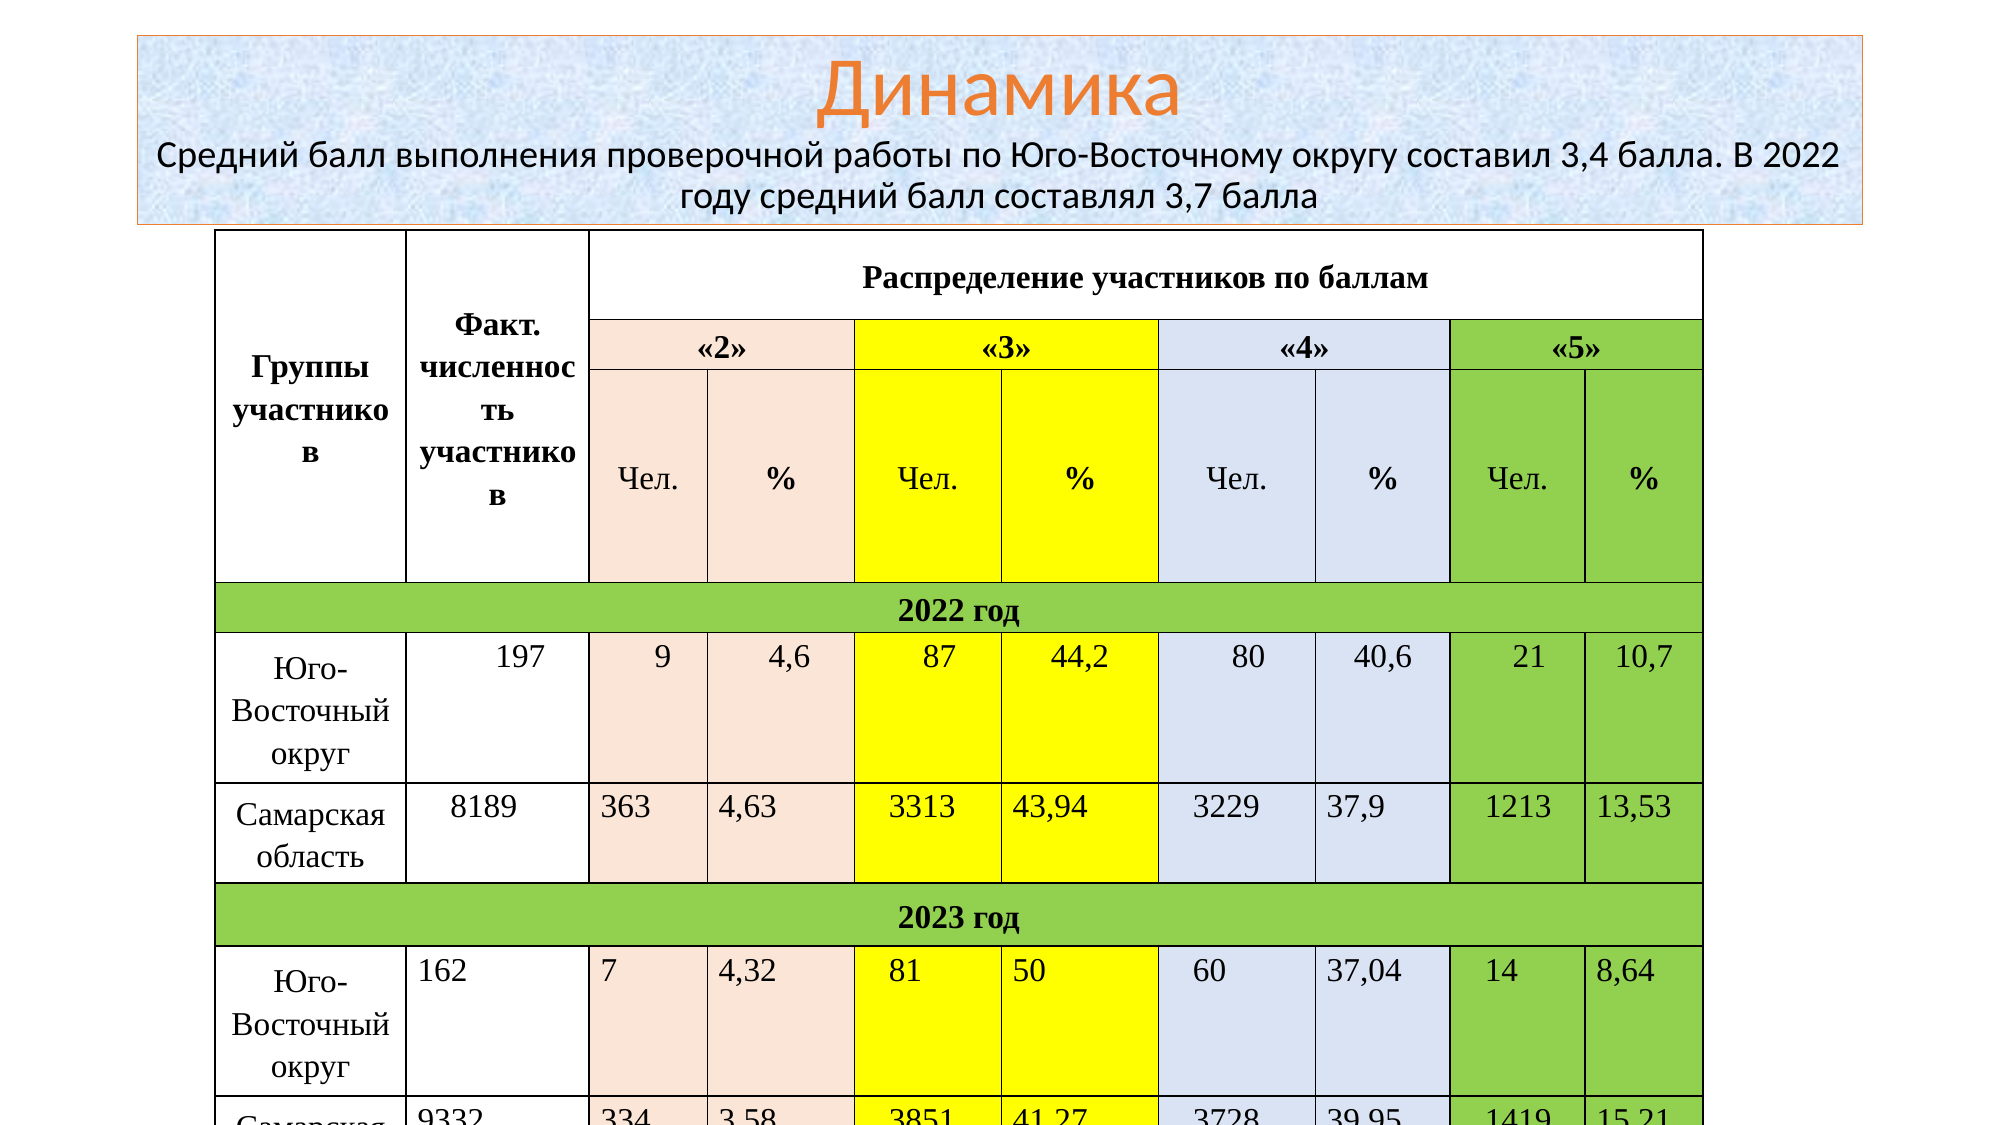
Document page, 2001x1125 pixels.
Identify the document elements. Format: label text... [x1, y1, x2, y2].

table_cell 1213 [1451, 784, 1584, 882]
table_cell 334 [590, 1097, 707, 1125]
table_cell 197 [407, 633, 588, 782]
table_cell Чел. [590, 370, 707, 582]
table_cell 37,04 [1316, 947, 1449, 1095]
table_header Группы участников [216, 231, 405, 582]
table_cell % [1316, 370, 1449, 582]
table_cell 87 [855, 633, 1001, 782]
table_cell 8189 [407, 784, 588, 882]
table_cell «2» [590, 320, 854, 369]
table_cell 60 [1159, 947, 1315, 1095]
table_cell 3,58 [708, 1097, 854, 1125]
table_cell Чел. [855, 370, 1001, 582]
table_cell Юго-Восточный округ [216, 947, 405, 1095]
table_cell % [1002, 370, 1158, 582]
table_cell % [708, 370, 854, 582]
table_cell 3728 [1159, 1097, 1315, 1125]
table_cell 4,32 [708, 947, 854, 1095]
table_cell 8,64 [1586, 947, 1702, 1095]
table_cell 3851 [855, 1097, 1001, 1125]
table_cell «3» [855, 320, 1158, 369]
table_cell 4,63 [708, 784, 854, 882]
table_cell 37,9 [1316, 784, 1449, 882]
table_cell 3313 [855, 784, 1001, 882]
table_cell 43,94 [1002, 784, 1158, 882]
table_cell 39,95 [1316, 1097, 1449, 1125]
table_cell 41,27 [1002, 1097, 1158, 1125]
table_cell «5» [1451, 320, 1702, 369]
table_cell 13,53 [1586, 784, 1702, 882]
table_cell Юго-Восточный округ [216, 633, 405, 782]
table_cell 81 [855, 947, 1001, 1095]
table_cell 1419 [1451, 1097, 1584, 1125]
table_cell 2022 год [216, 583, 1702, 632]
table_cell 4,6 [708, 633, 854, 782]
table_cell 9332 [407, 1097, 588, 1125]
table_cell 9 [590, 633, 707, 782]
table_cell 363 [590, 784, 707, 882]
table_cell 15,21 [1586, 1097, 1702, 1125]
table_cell 10,7 [1586, 633, 1702, 782]
table_cell 14 [1451, 947, 1584, 1095]
table_header Распределение участников по баллам [590, 231, 1702, 319]
table_cell 44,2 [1002, 633, 1158, 782]
table_cell Чел. [1451, 370, 1584, 582]
table_cell Самарская область [216, 784, 405, 882]
table_cell Чел. [1159, 370, 1315, 582]
table_cell «4» [1159, 320, 1449, 369]
table_cell Самарская область [216, 1097, 405, 1125]
table_cell 80 [1159, 633, 1315, 782]
table_cell 50 [1002, 947, 1158, 1095]
table_cell % [1586, 370, 1702, 582]
table_cell 3229 [1159, 784, 1315, 882]
table_header Факт. численность участников [407, 231, 588, 582]
table_cell 40,6 [1316, 633, 1449, 782]
table_cell 7 [590, 947, 707, 1095]
table_cell 21 [1451, 633, 1584, 782]
table_cell 2023 год [216, 884, 1702, 945]
title Динамика Средний балл выполнения проверочной работы по Юго-Восточному округу составил 3,4 балла. В 2022 году средний балл составлял 3,7 балла [137, 35, 1863, 225]
table_cell 162 [407, 947, 588, 1095]
